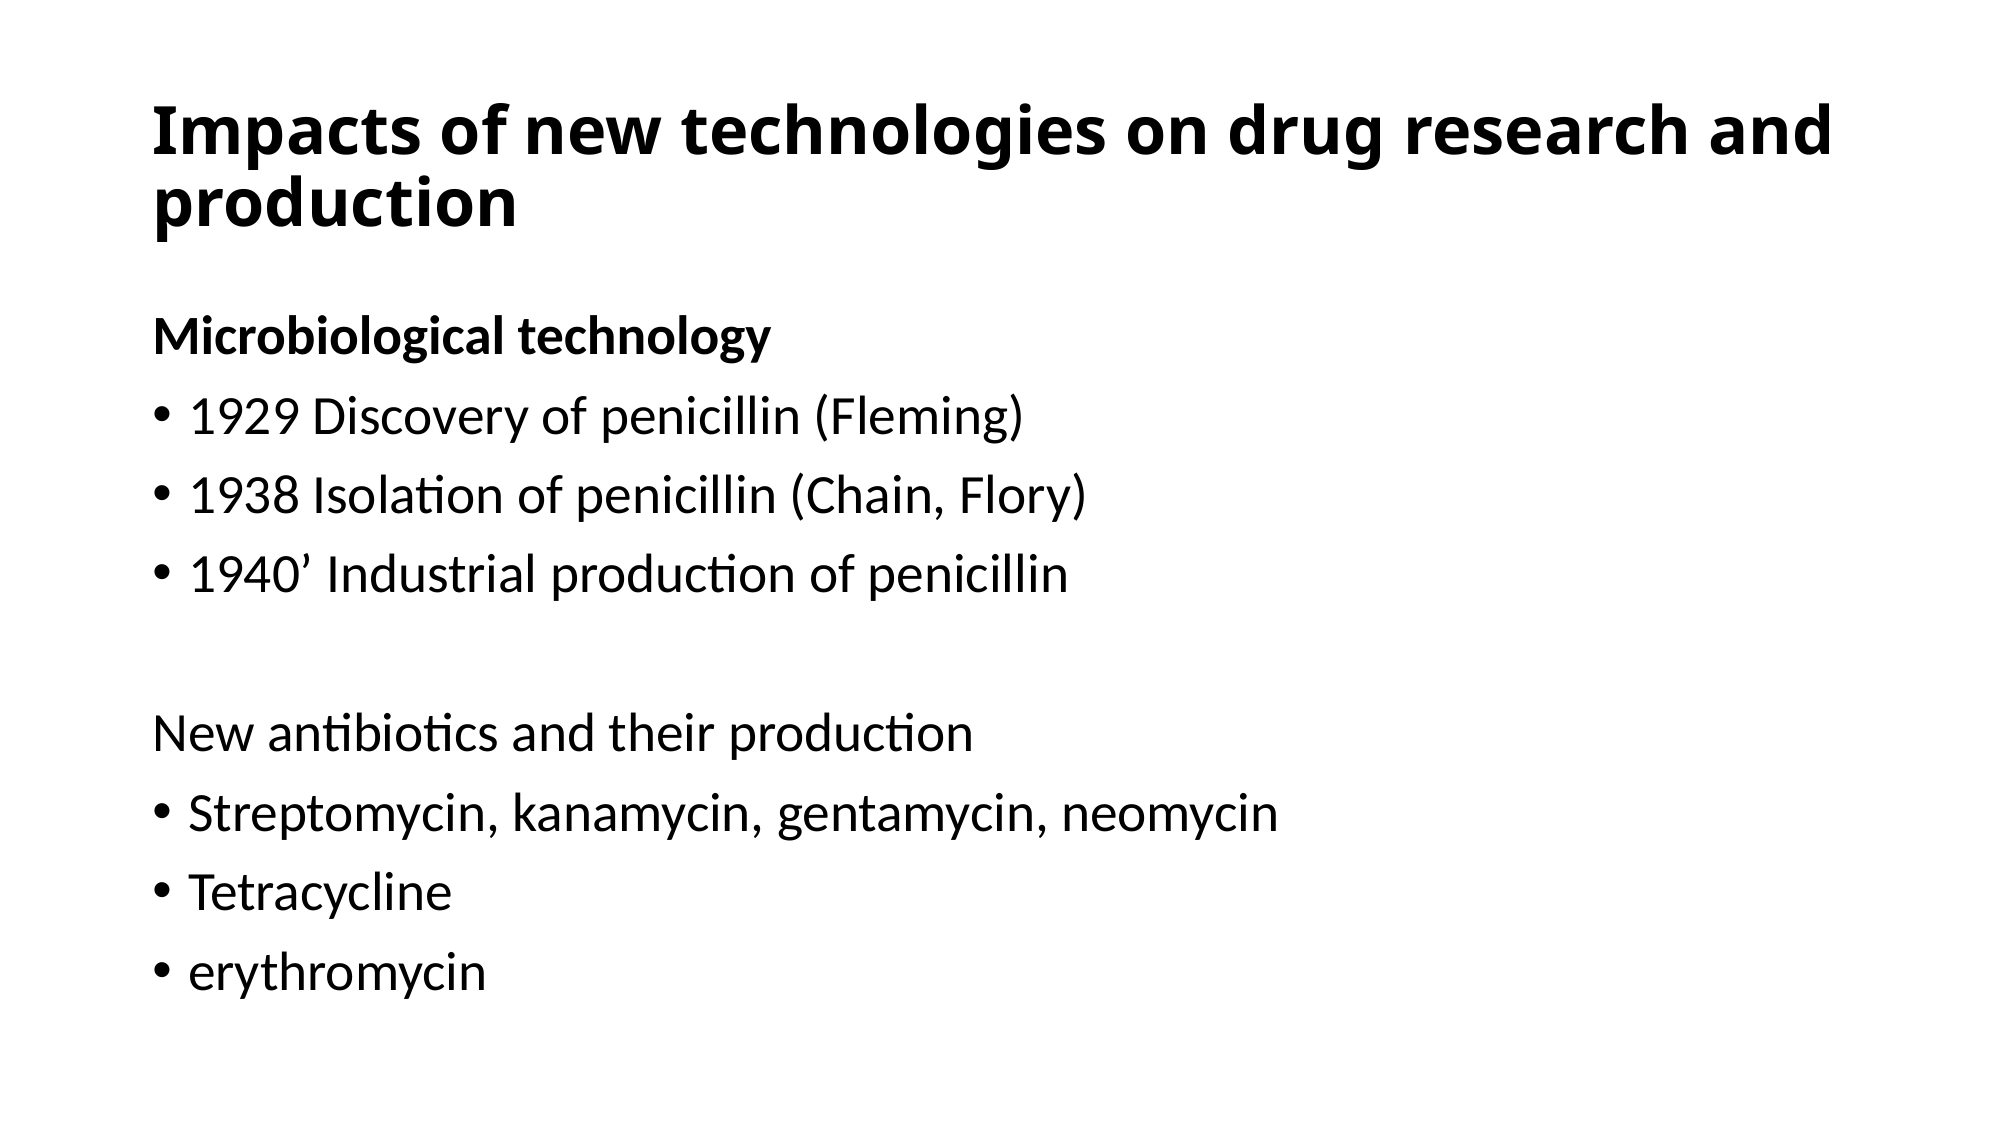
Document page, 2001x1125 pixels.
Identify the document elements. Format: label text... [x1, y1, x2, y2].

list Microbiological technology 1929 Discovery of penicillin (Fleming) 1938 Isolation of penicillin (Chain, Flory) 1940’ Industrial production of penicillin New antibiotics and their production Streptomycin, kanamycin, gentamycin, neomycin Tetracycline erythromycin [137, 299, 1863, 1014]
title Impacts of new technologies on drug research and production [137, 59, 1863, 278]
